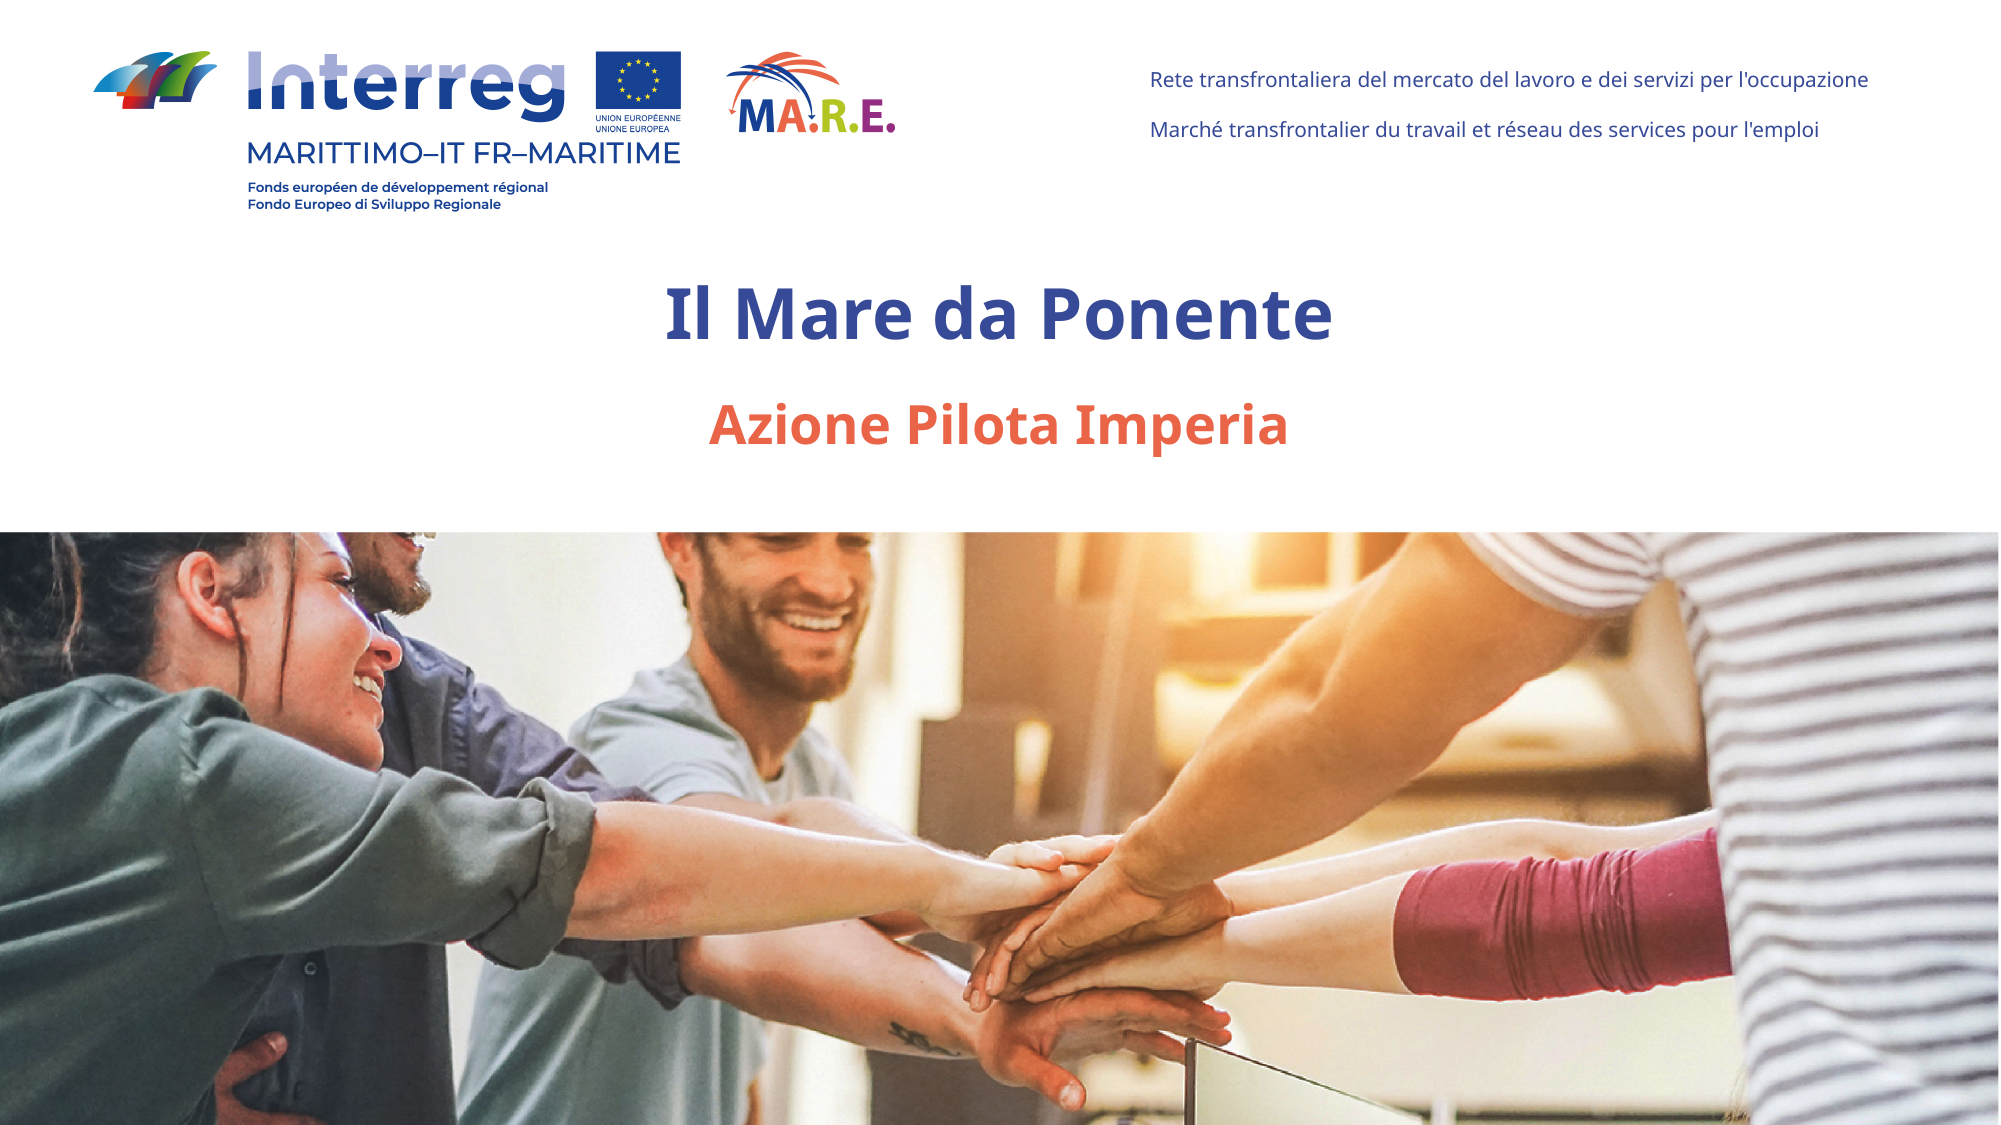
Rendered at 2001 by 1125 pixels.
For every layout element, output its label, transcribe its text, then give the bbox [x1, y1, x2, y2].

subtitle Azione Pilota Imperia [0, 389, 2000, 472]
picture [93, 51, 895, 212]
title Il Mare da Ponente [249, 270, 1750, 362]
picture [0, 532, 1999, 1125]
